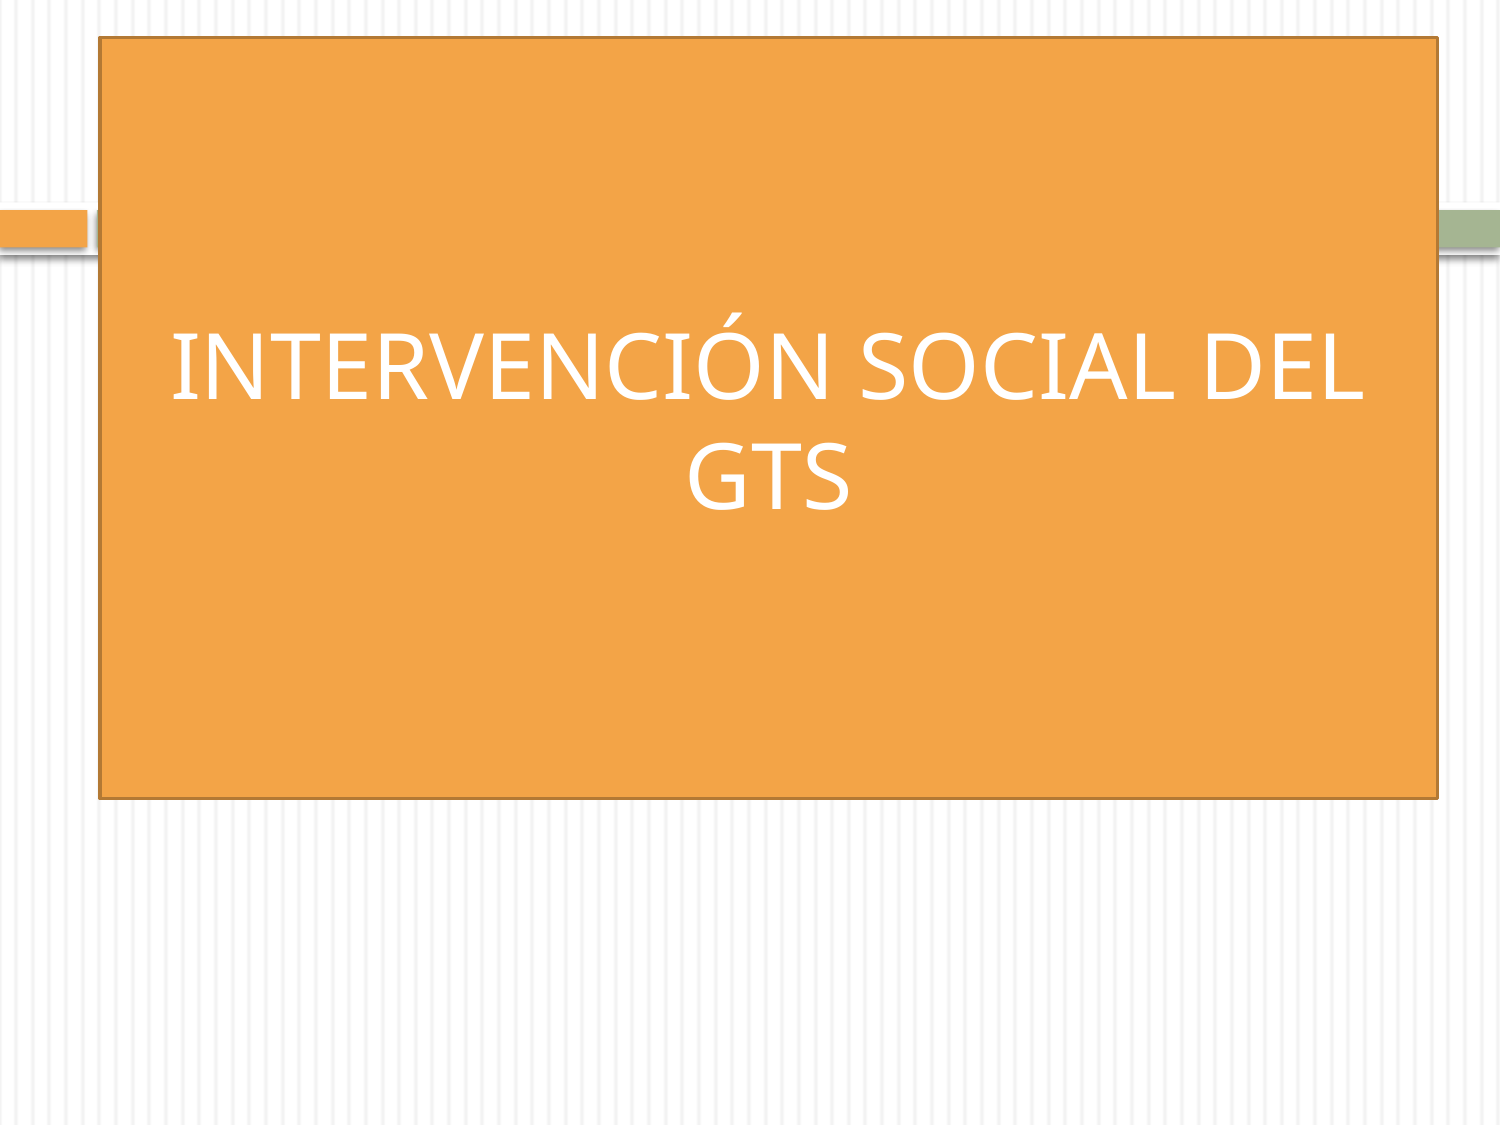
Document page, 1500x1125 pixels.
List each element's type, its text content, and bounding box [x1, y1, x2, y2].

title INTERVENCIÓN SOCIAL DEL GTS [98, 36, 1439, 800]
